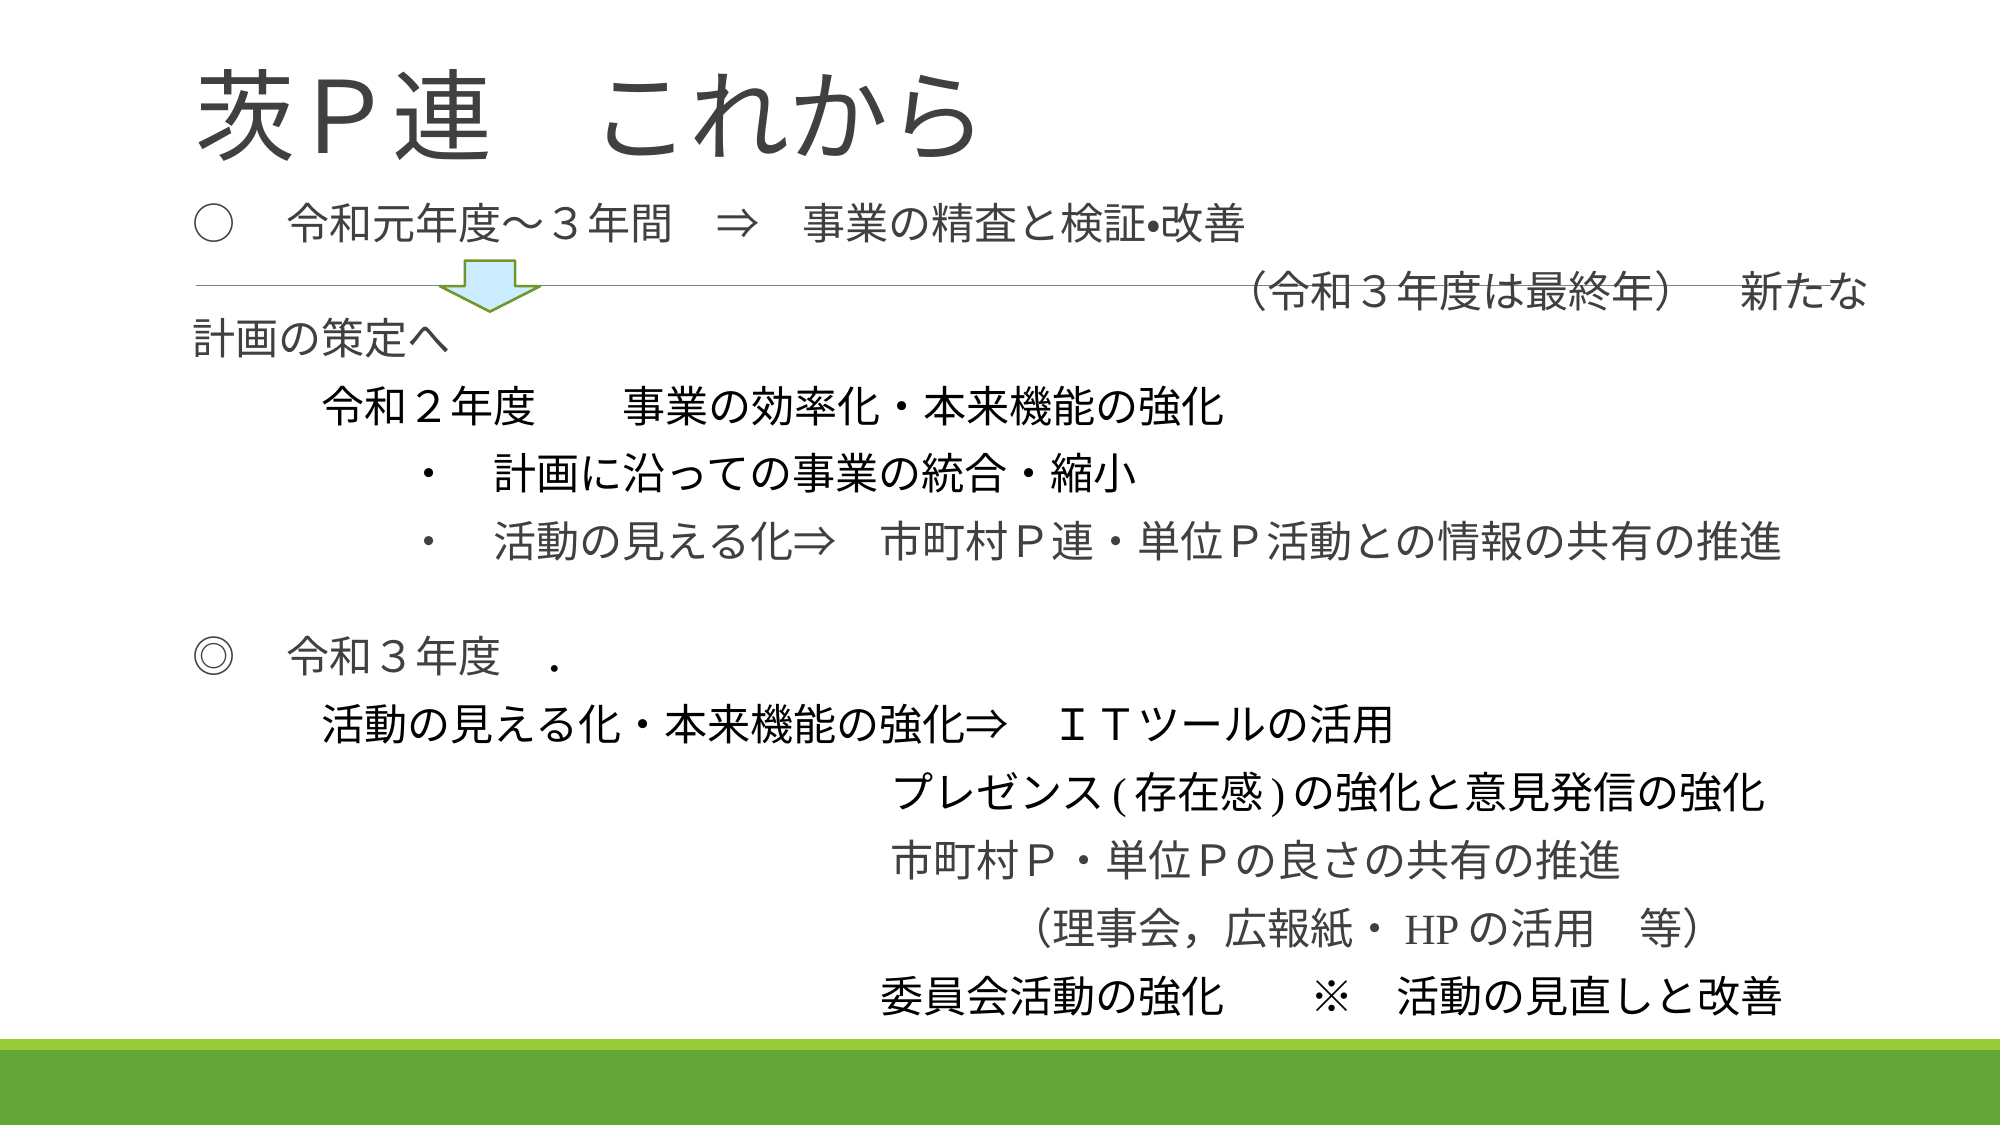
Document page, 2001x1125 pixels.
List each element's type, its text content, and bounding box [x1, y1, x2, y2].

list ○ 令和元年度～３年間 ⇒ 事業の精査と検証・改善 （令和３年度は最終年） 新たな計画の策定へ 令和２年度 事業の効率化・本来機能の強化 ・ 計画に沿っての事業の統合・縮小 ・ 活動の見える化⇒ 市町村Ｐ連・単位Ｐ活動との情報の共有の推進 ◎ 令和３年度 ． 活動の見える化・本来機能の強化⇒ ＩＴツールの活用 プレゼンス(存在感)の強化と意見発信の強化 市町村Ｐ・単位Ｐの良さの共有の推進 （理事会，広報紙・HPの活用 等） 委員会活動の強化 ※ 活動の見直しと改善 [180, 195, 1898, 1104]
title 茨Ｐ連 これから [180, 47, 1830, 182]
text_box [438, 259, 542, 313]
